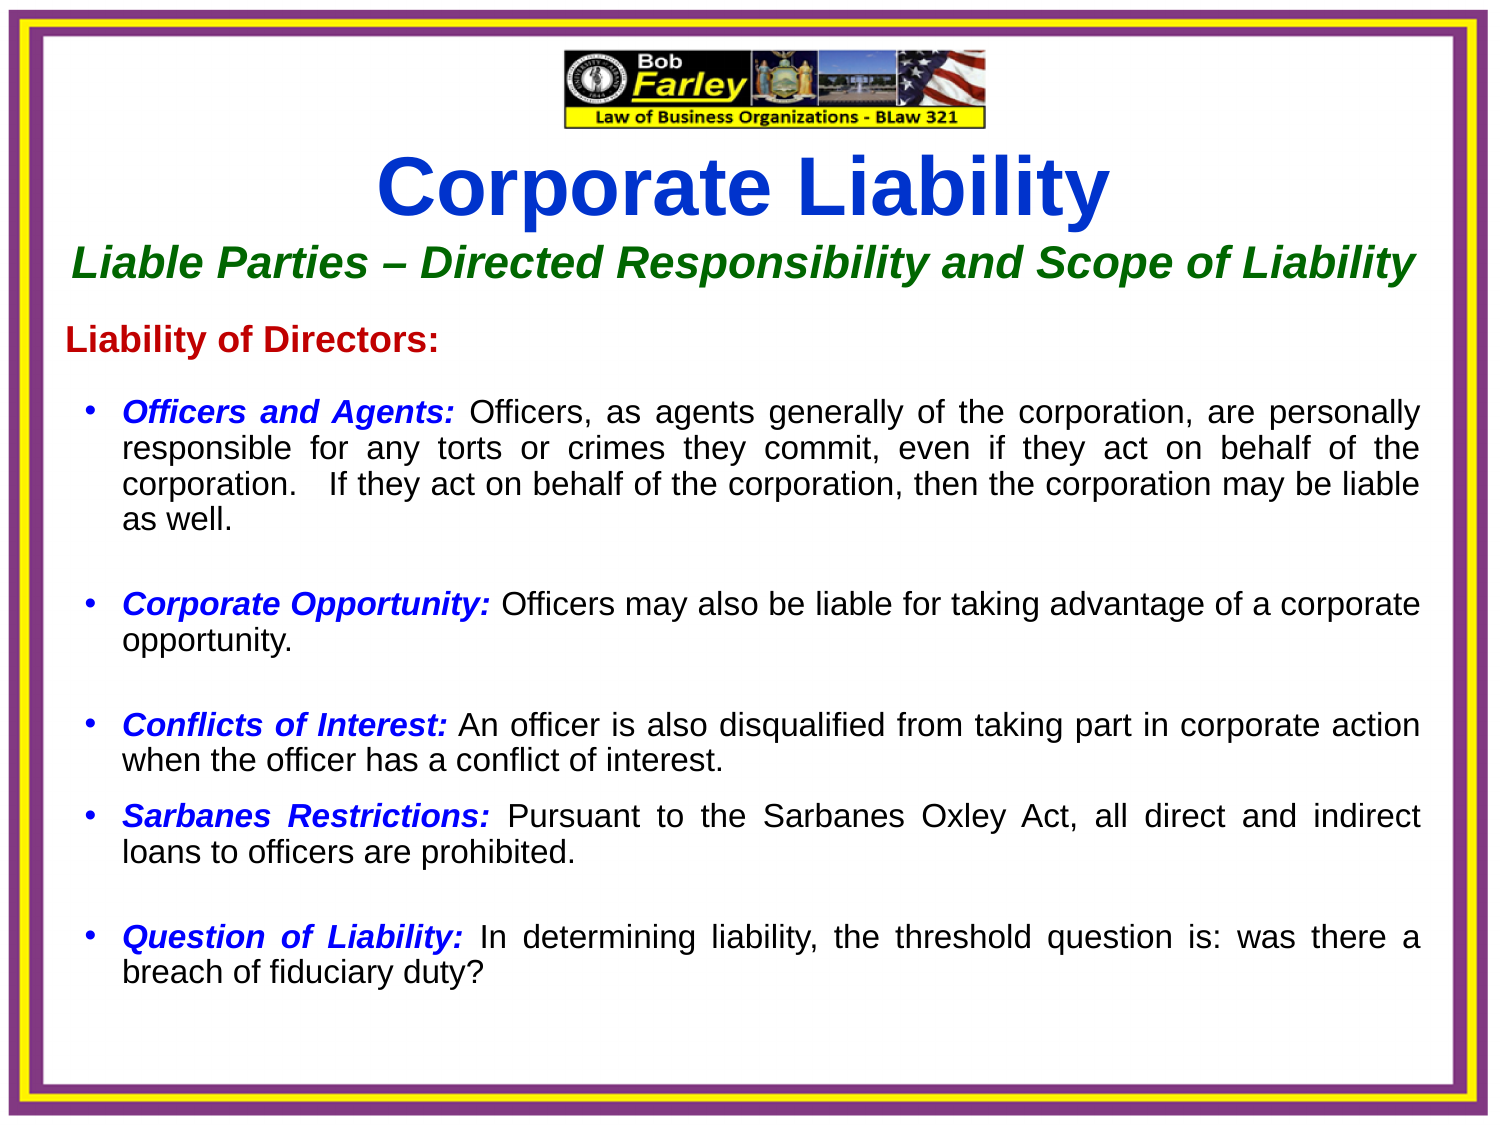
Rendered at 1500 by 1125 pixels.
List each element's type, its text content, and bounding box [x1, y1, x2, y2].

picture [0, 0, 1500, 1125]
list Corporate Liability Liable Parties – Directed Responsibility and Scope of Liability Liability of Directors: Officers and Agents: Officers, as agents generally of the corporation, are personally responsible for any torts or crimes they commit, even if they act on behalf of the corporation. If they act on behalf of the corporation, then the corporation may be liable as well. Corporate Opportunity: Officers may also be liable for taking advantage of a corporate opportunity. Conflicts of Interest: An officer is also disqualified from taking part in corporate action when the officer has a conflict of interest. Sarbanes Restrictions: Pursuant to the Sarbanes Oxley Act, all direct and indirect loans to officers are prohibited. Question of Liability: In determining liability, the threshold question is: was there a breach of fiduciary duty? [49, 124, 1438, 1026]
